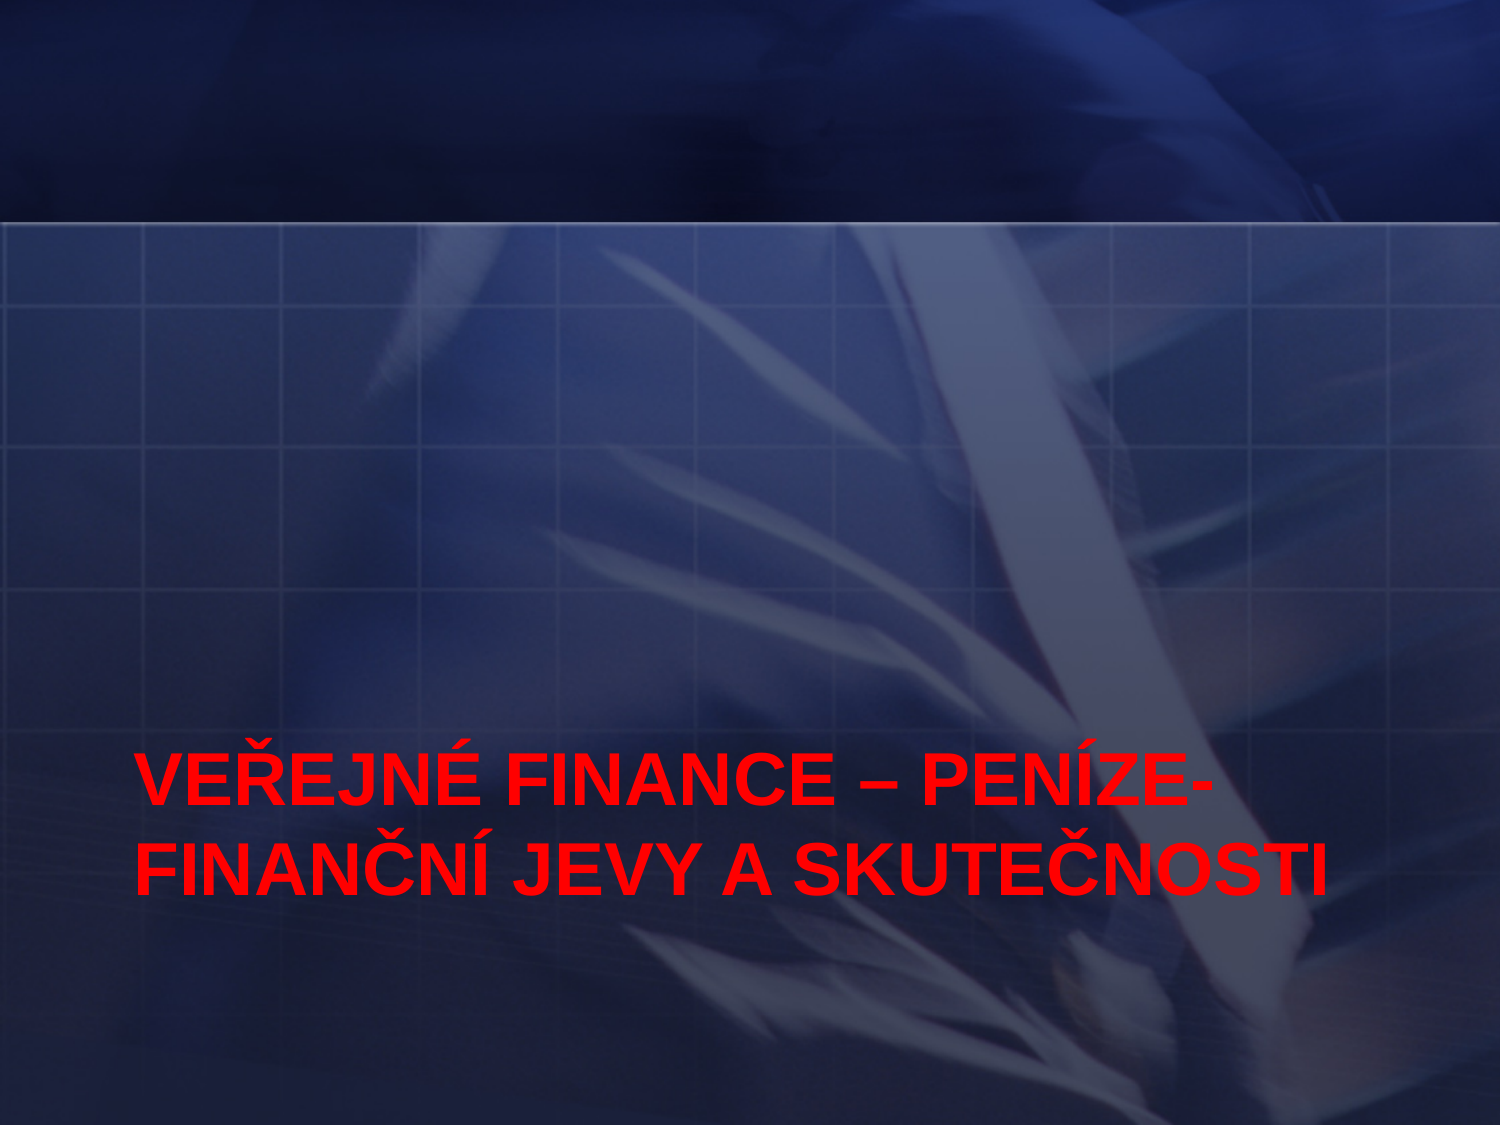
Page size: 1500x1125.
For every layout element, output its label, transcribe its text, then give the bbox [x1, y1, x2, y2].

title Veřejné Finance – Peníze- finanční Jevy a skutečnosti [118, 722, 1394, 947]
picture [0, 0, 1500, 1125]
